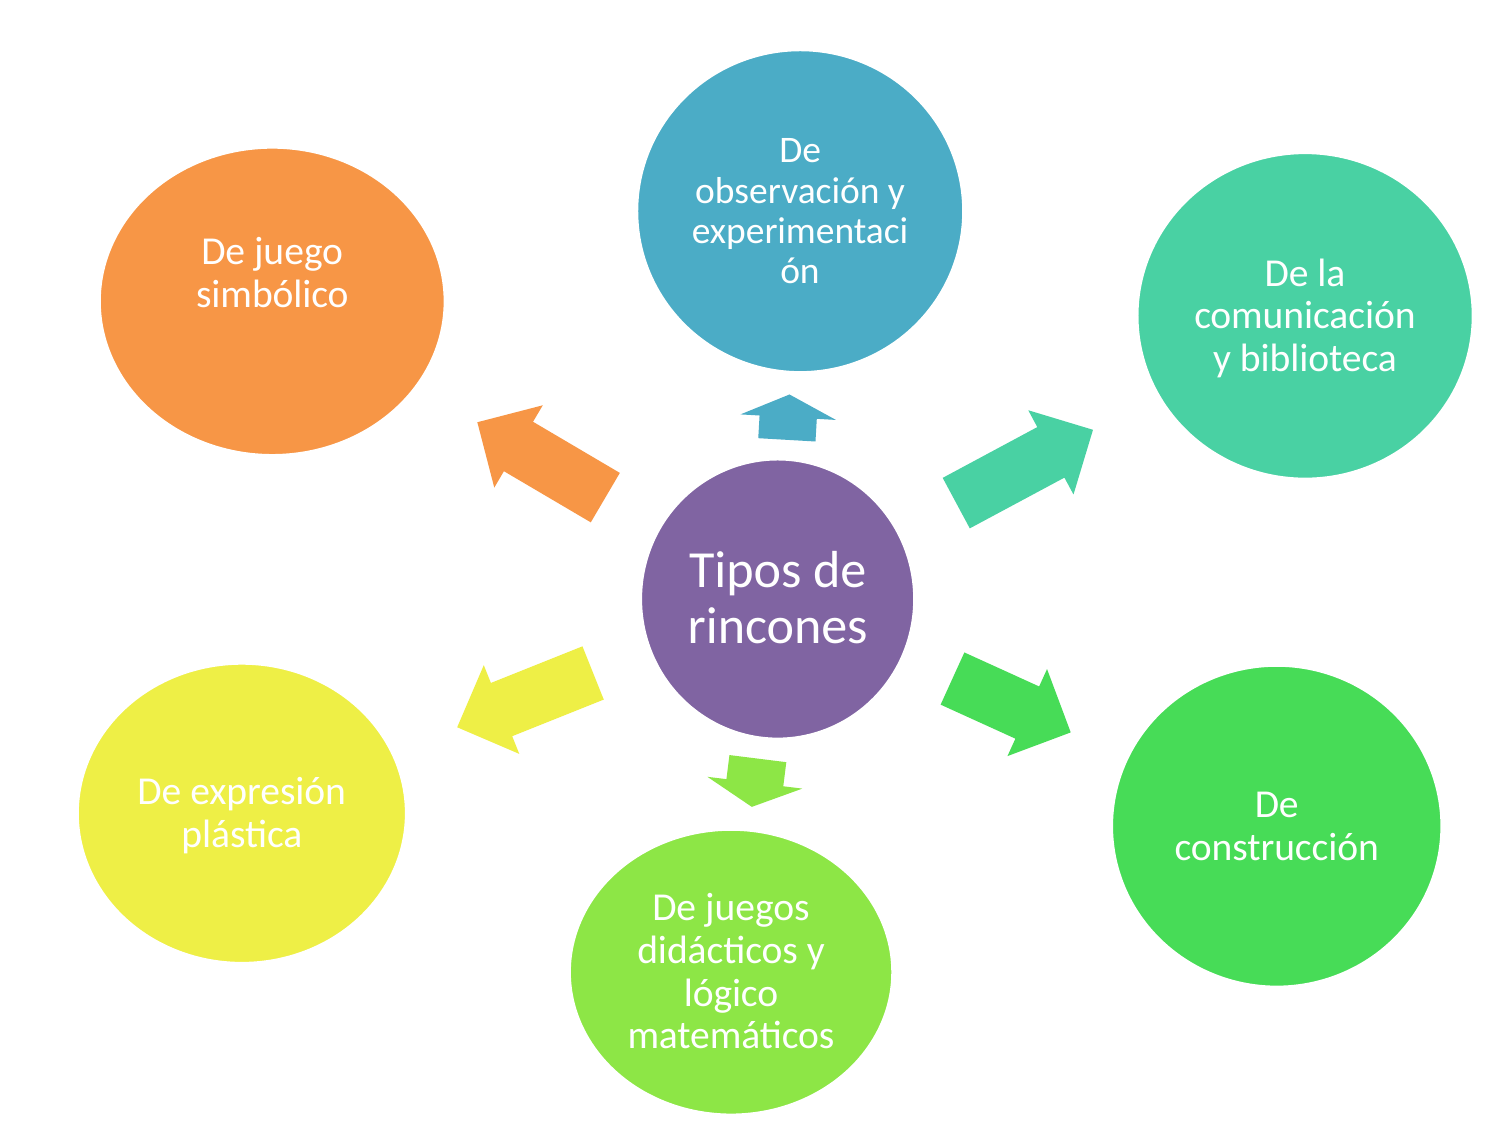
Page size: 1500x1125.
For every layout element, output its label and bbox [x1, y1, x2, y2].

list [76, 54, 1475, 1125]
